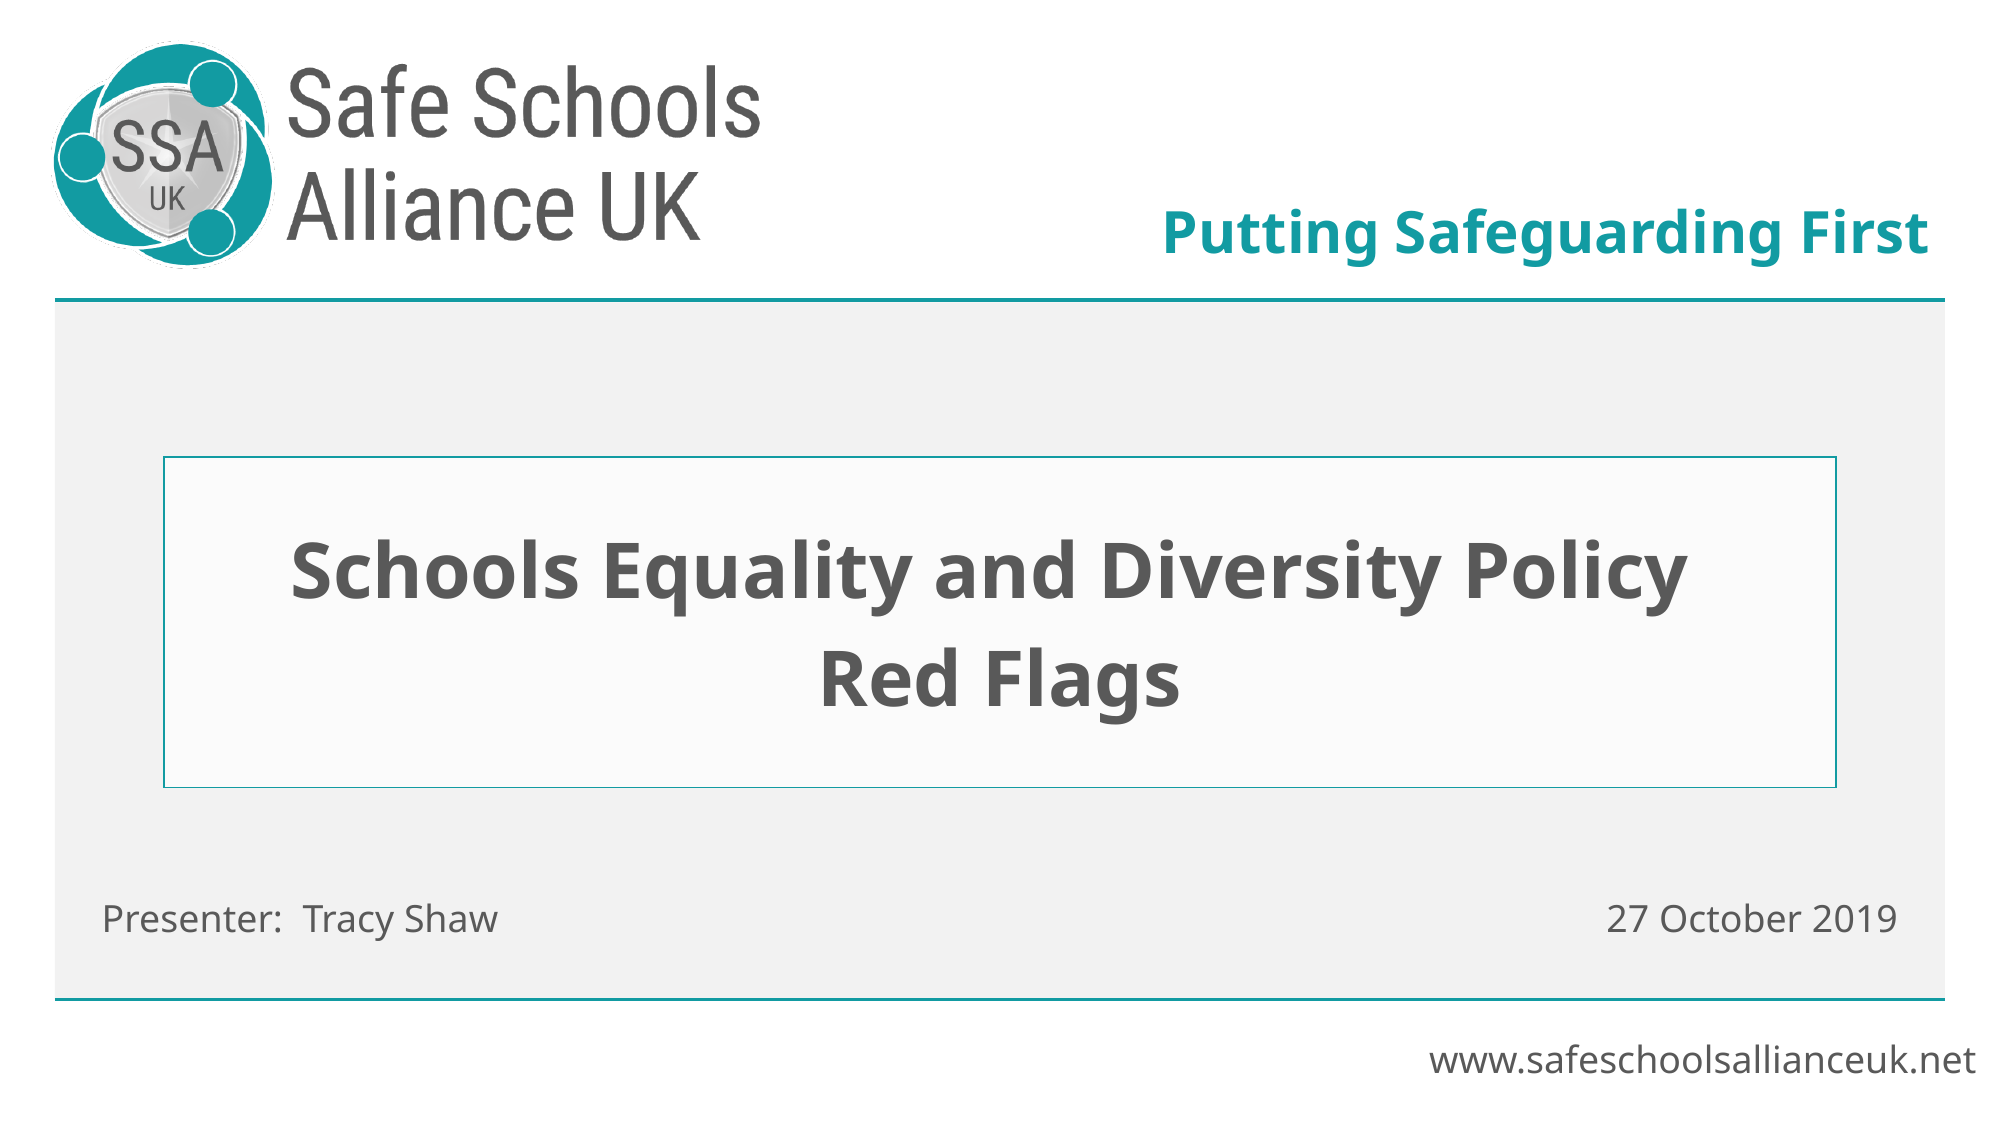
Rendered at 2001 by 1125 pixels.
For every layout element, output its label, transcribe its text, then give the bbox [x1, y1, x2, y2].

text_box Presenter: Tracy Shaw [86, 887, 998, 948]
picture [50, 26, 763, 276]
text_box 27 October 2019 [1537, 887, 1913, 948]
list Schools Equality and Diversity Policy Red Flags [163, 456, 1837, 788]
